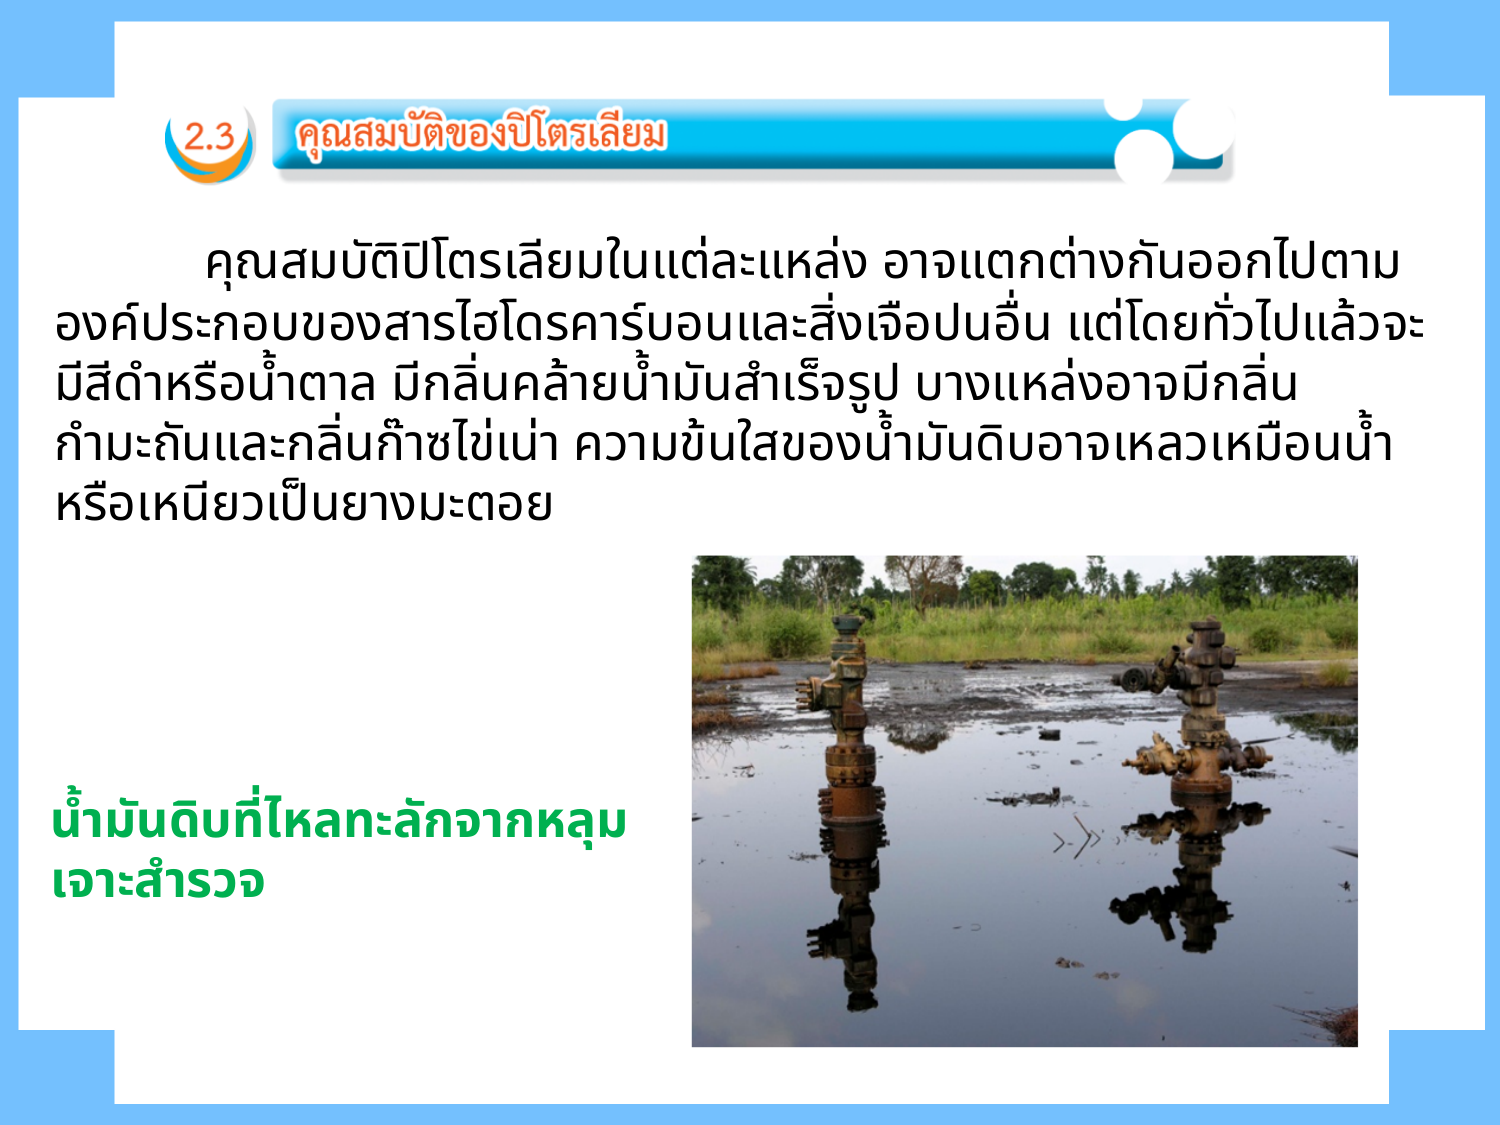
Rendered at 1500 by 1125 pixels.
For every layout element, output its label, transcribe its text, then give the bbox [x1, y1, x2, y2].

text_box คุณสมบัติปิโตรเลียมในแต่ละแหล่ง อาจแตกต่างกันออกไปตามองค์ประกอบของสารไฮโดรคาร์บอนและสิ่งเจือปนอื่น แต่โดยทั่วไปแล้วจะมีสีดำหรือน้ำตาล มีกลิ่นคล้ายน้ำมันสำเร็จรูป บางแหล่งอาจมีกลิ่นกำมะถันและกลิ่นก๊าซไข่เน่า ความข้นใสของน้ำมันดิบอาจเหลวเหมือนน้ำหรือเหนียวเป็นยางมะตอย [39, 212, 1456, 538]
text_box น้ำมันดิบที่ไหลทะลักจากหลุมเจาะสำรวจ [35, 780, 686, 916]
picture [0, 0, 1500, 1125]
